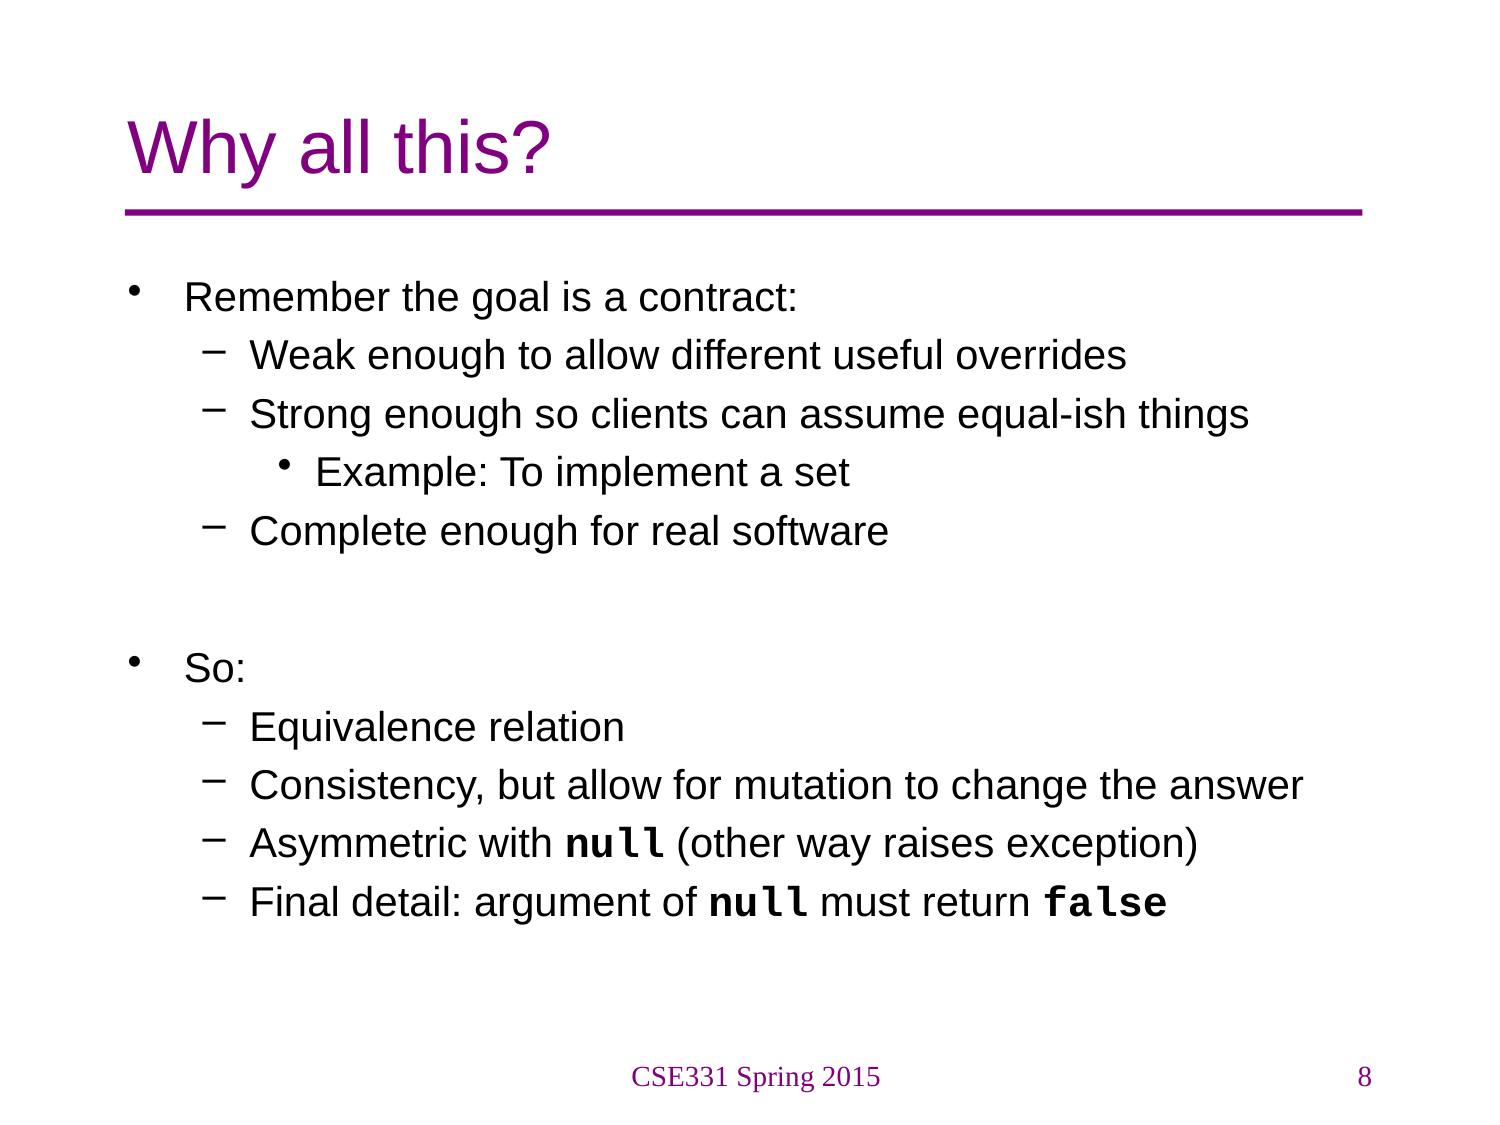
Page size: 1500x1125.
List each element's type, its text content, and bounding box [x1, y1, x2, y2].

slide_number 8 [1074, 1049, 1388, 1125]
title Why all this? [112, 50, 1388, 238]
footer CSE331 Spring 2015 [474, 1049, 1038, 1125]
list Remember the goal is a contract: Weak enough to allow different useful overrides Strong enough so clients can assume equal-ish things Example: To implement a set Complete enough for real software So: Equivalence relation Consistency, but allow for mutation to change the answer Asymmetric with null (other way raises exception) Final detail: argument of null must return false [112, 262, 1425, 1000]
